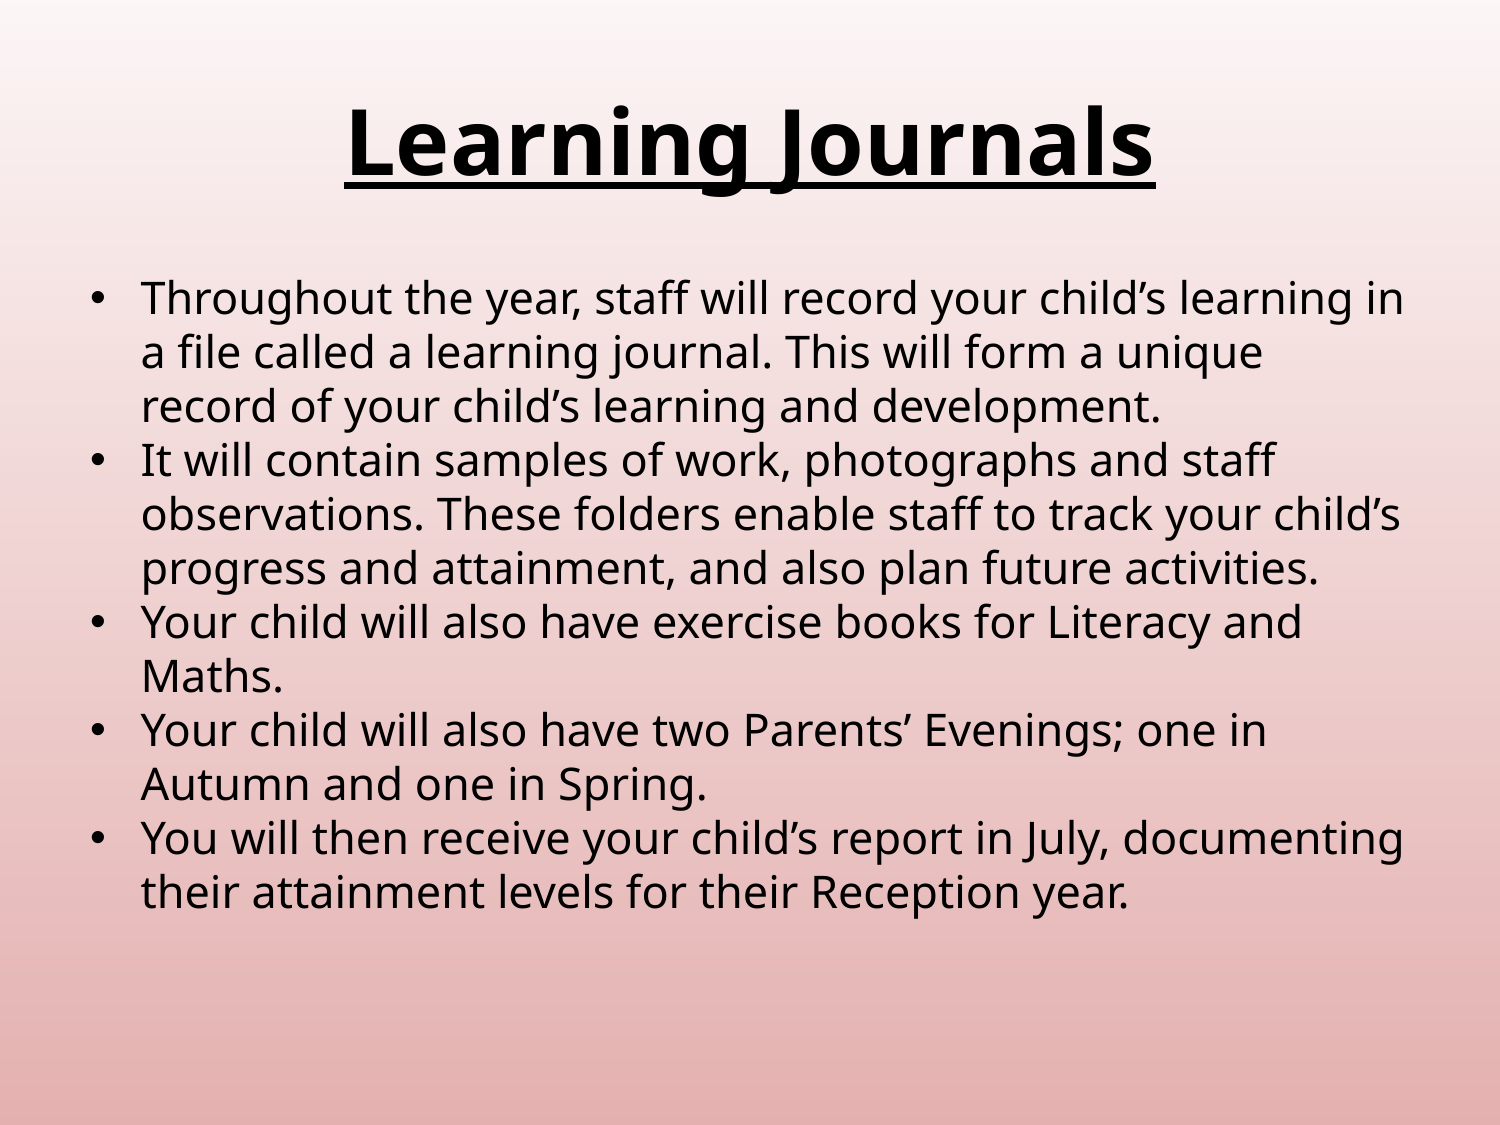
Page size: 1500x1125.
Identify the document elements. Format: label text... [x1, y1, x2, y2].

title Learning Journals [75, 45, 1425, 233]
list Throughout the year, staff will record your child’s learning in a file called a learning journal. This will form a unique record of your child’s learning and development. It will contain samples of work, photographs and staff observations. These folders enable staff to track your child’s progress and attainment, and also plan future activities. Your child will also have exercise books for Literacy and Maths. Your child will also have two Parents’ Evenings; one in Autumn and one in Spring. You will then receive your child’s report in July, documenting their attainment levels for their Reception year. [75, 262, 1425, 1005]
